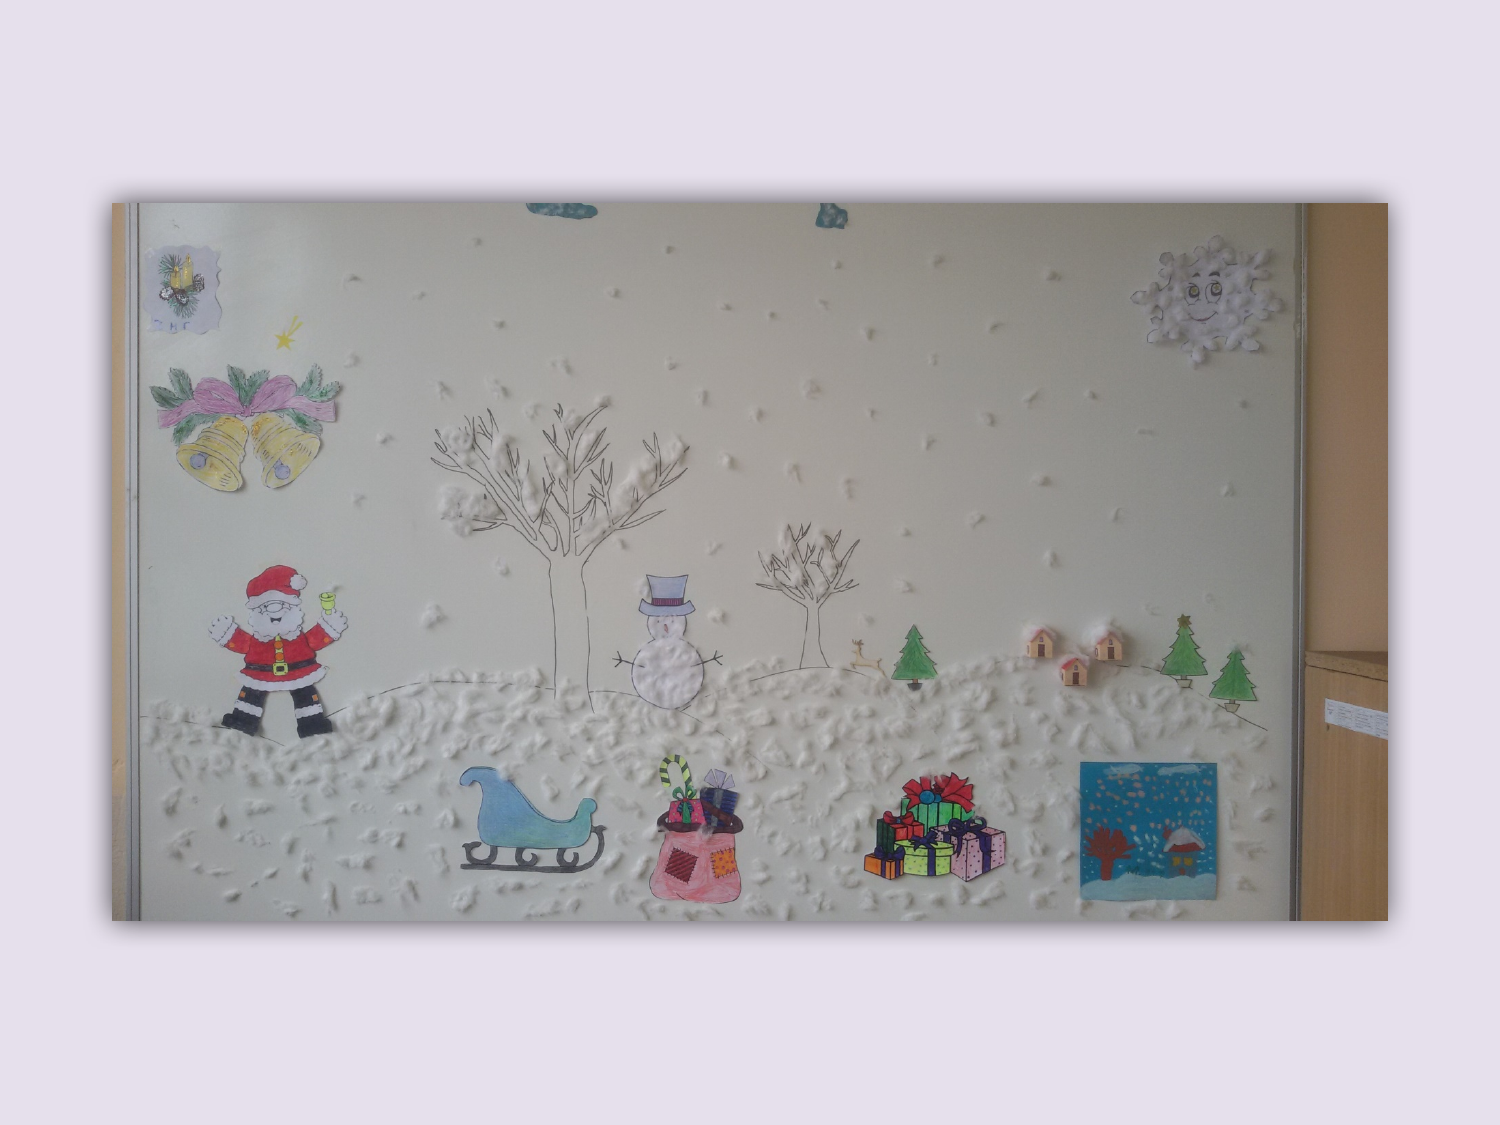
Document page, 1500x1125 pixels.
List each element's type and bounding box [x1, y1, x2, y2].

picture [112, 203, 1388, 922]
